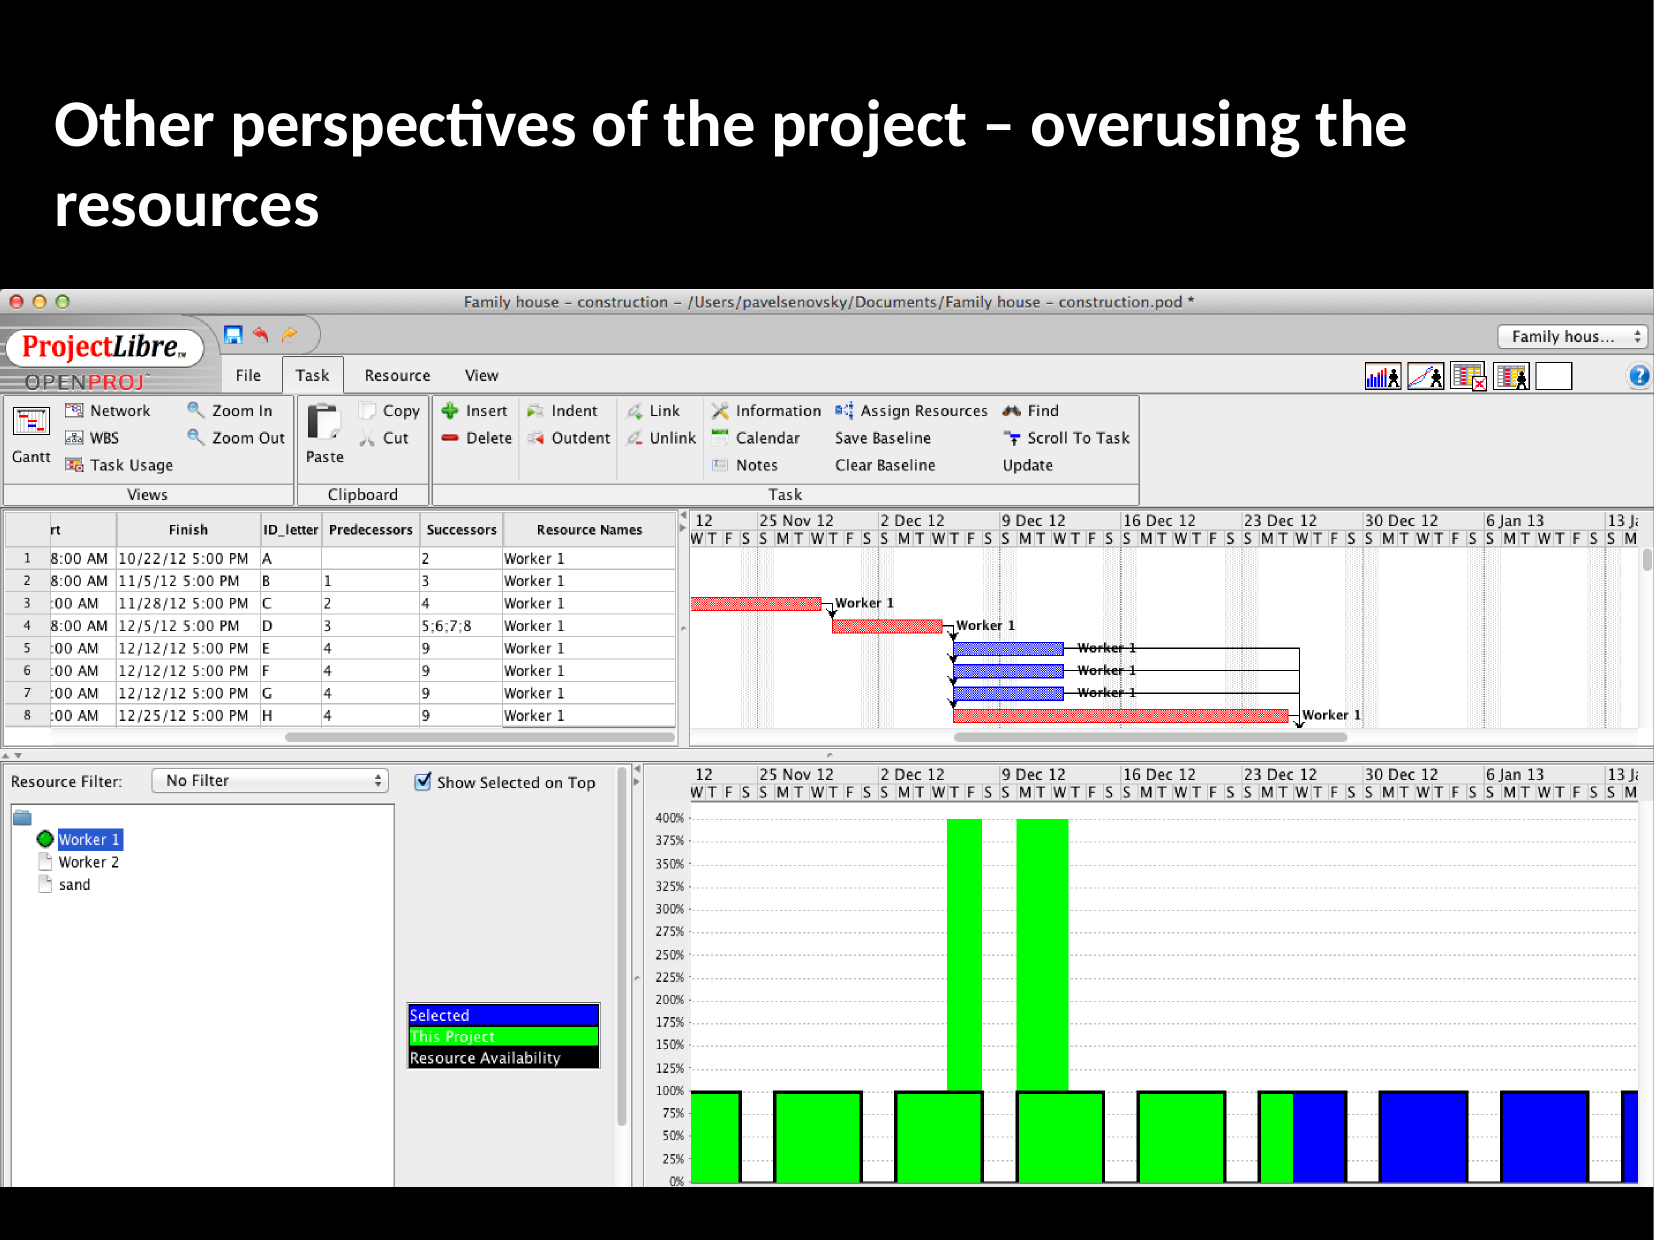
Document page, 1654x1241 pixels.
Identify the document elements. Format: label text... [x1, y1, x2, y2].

text_box Other perspectives of the project – overusing the resources [54, 106, 1566, 213]
picture [0, 289, 1654, 1187]
